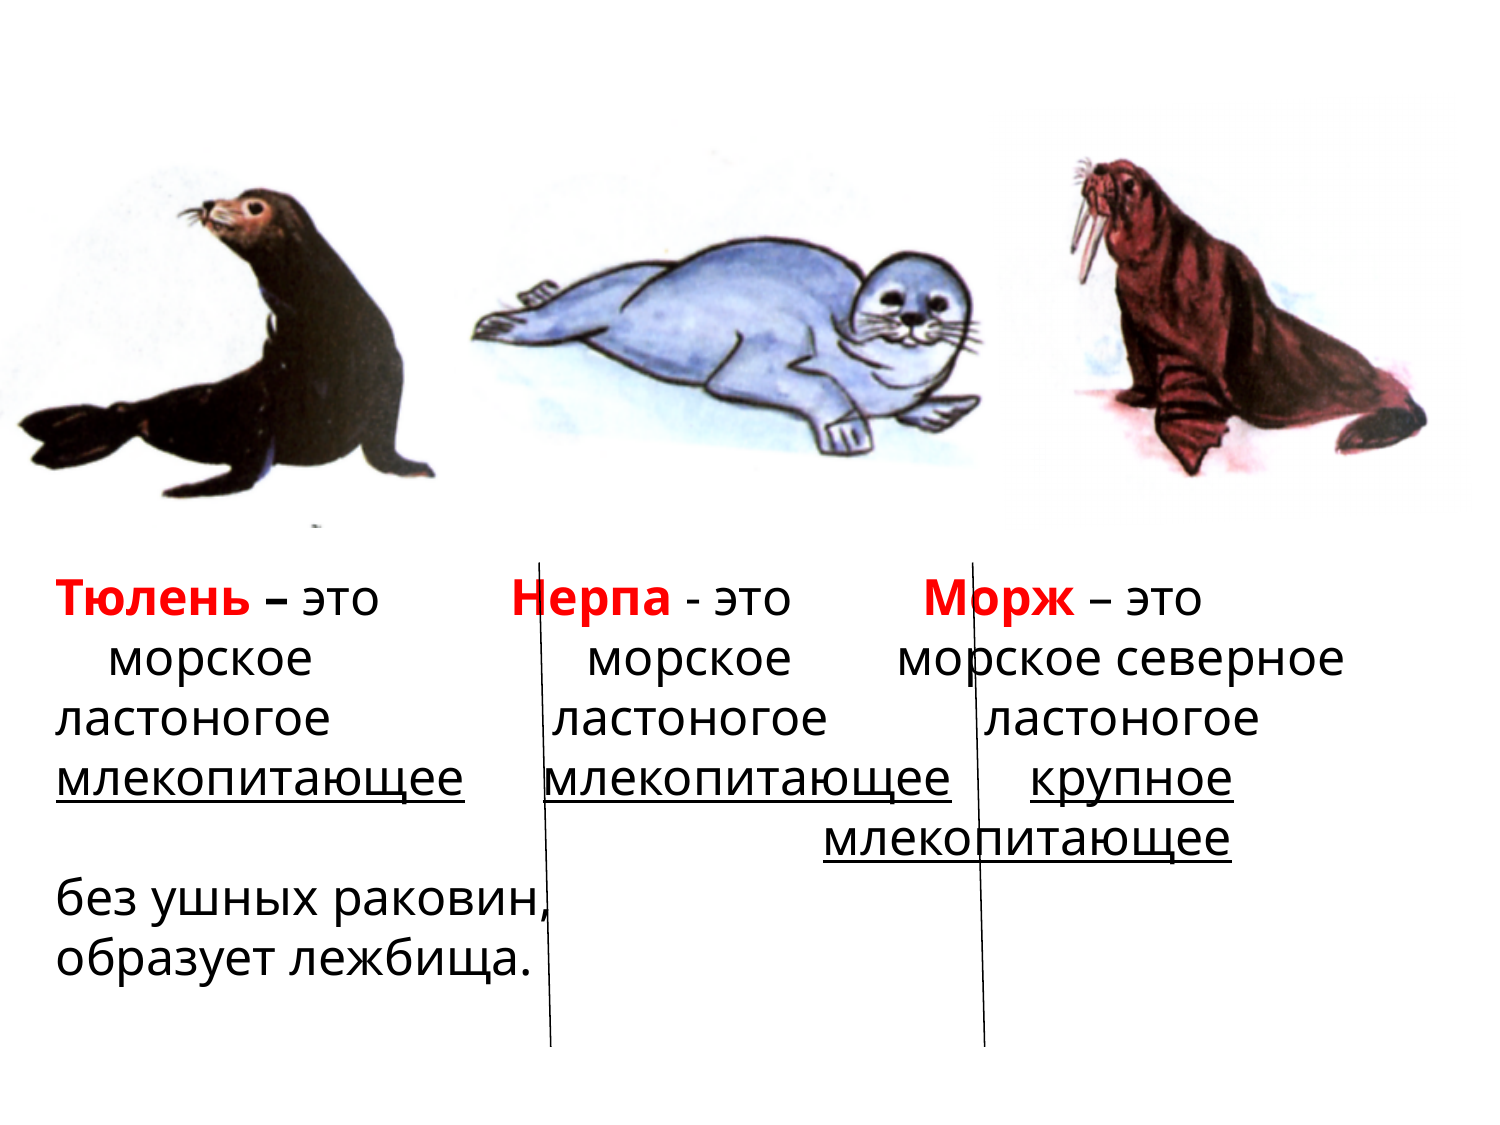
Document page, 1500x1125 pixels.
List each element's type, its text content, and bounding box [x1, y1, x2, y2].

text_box Тюлень – это Нерпа - это Морж – это морское морское морское северное ластоногое ластоногое ластоногое млекопитающее млекопитающее крупное млекопитающее без ушных раковин, образует лежбища. [41, 243, 1500, 994]
picture [0, 93, 1471, 530]
